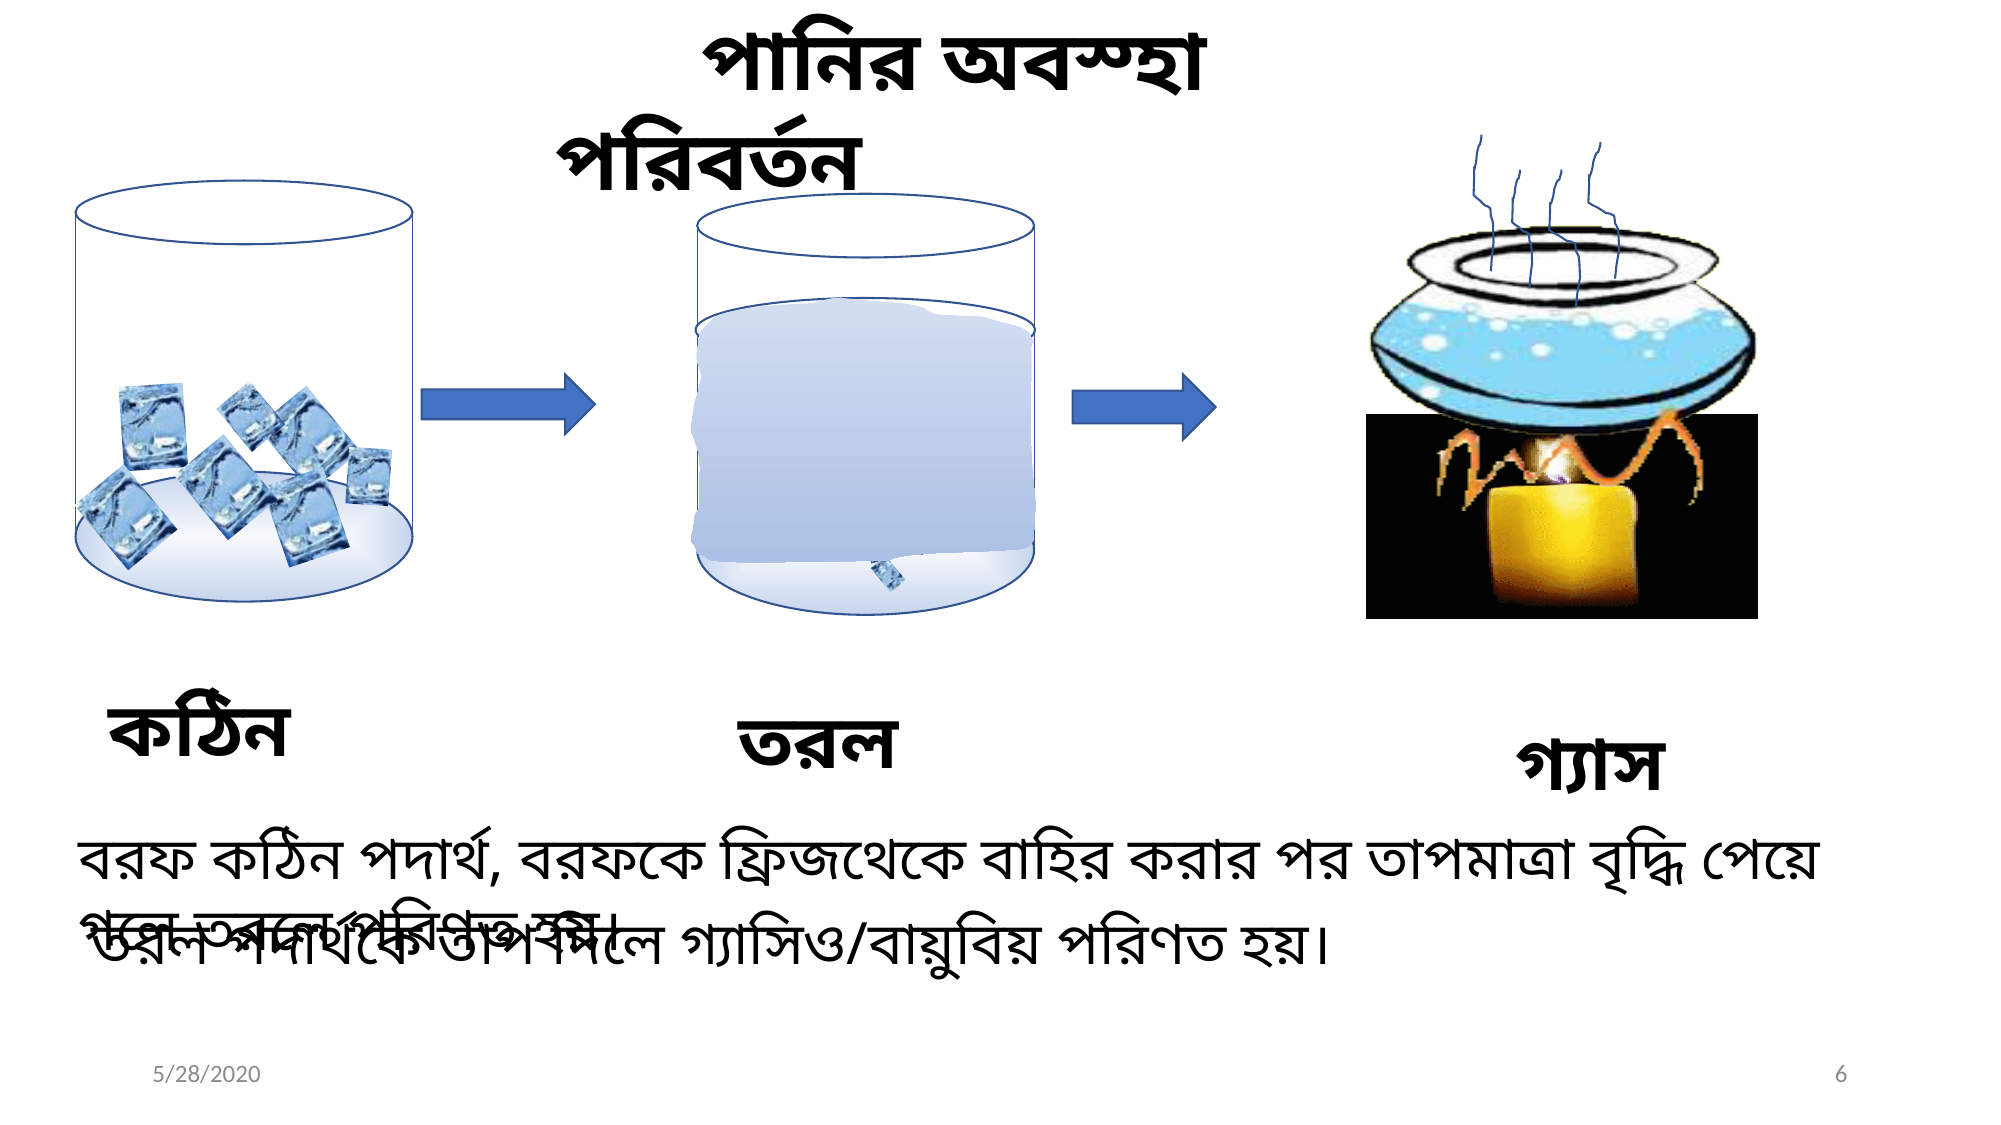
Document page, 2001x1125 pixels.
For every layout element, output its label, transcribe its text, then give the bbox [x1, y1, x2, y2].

text_box কঠিন [94, 673, 378, 779]
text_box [1200, 157, 1924, 619]
text_box [1593, 141, 1603, 157]
slide_number 6 [1412, 1042, 1863, 1103]
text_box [690, 193, 1036, 615]
text_box [420, 371, 597, 437]
text_box পানির অবস্হা পরিবর্তন [540, 0, 1310, 215]
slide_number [137, 1042, 588, 1103]
text_box [1071, 371, 1200, 443]
text_box তরল [723, 685, 1007, 791]
text_box বরফ কঠিন পদার্থ, বরফকে ফ্রিজথেকে বাহির করার পর তাপমাত্রা বৃদ্ধি পেয়ে গলে তরলে পরিণত হয়। [63, 814, 1924, 969]
text_box গ্যাস [1500, 708, 1785, 813]
text_box [1475, 134, 1483, 157]
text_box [75, 180, 413, 602]
text_box তরল পদার্থকে তাপ দিলে গ্যাসিও/বায়ুবিয় পরিণত হয়। [77, 898, 1937, 984]
